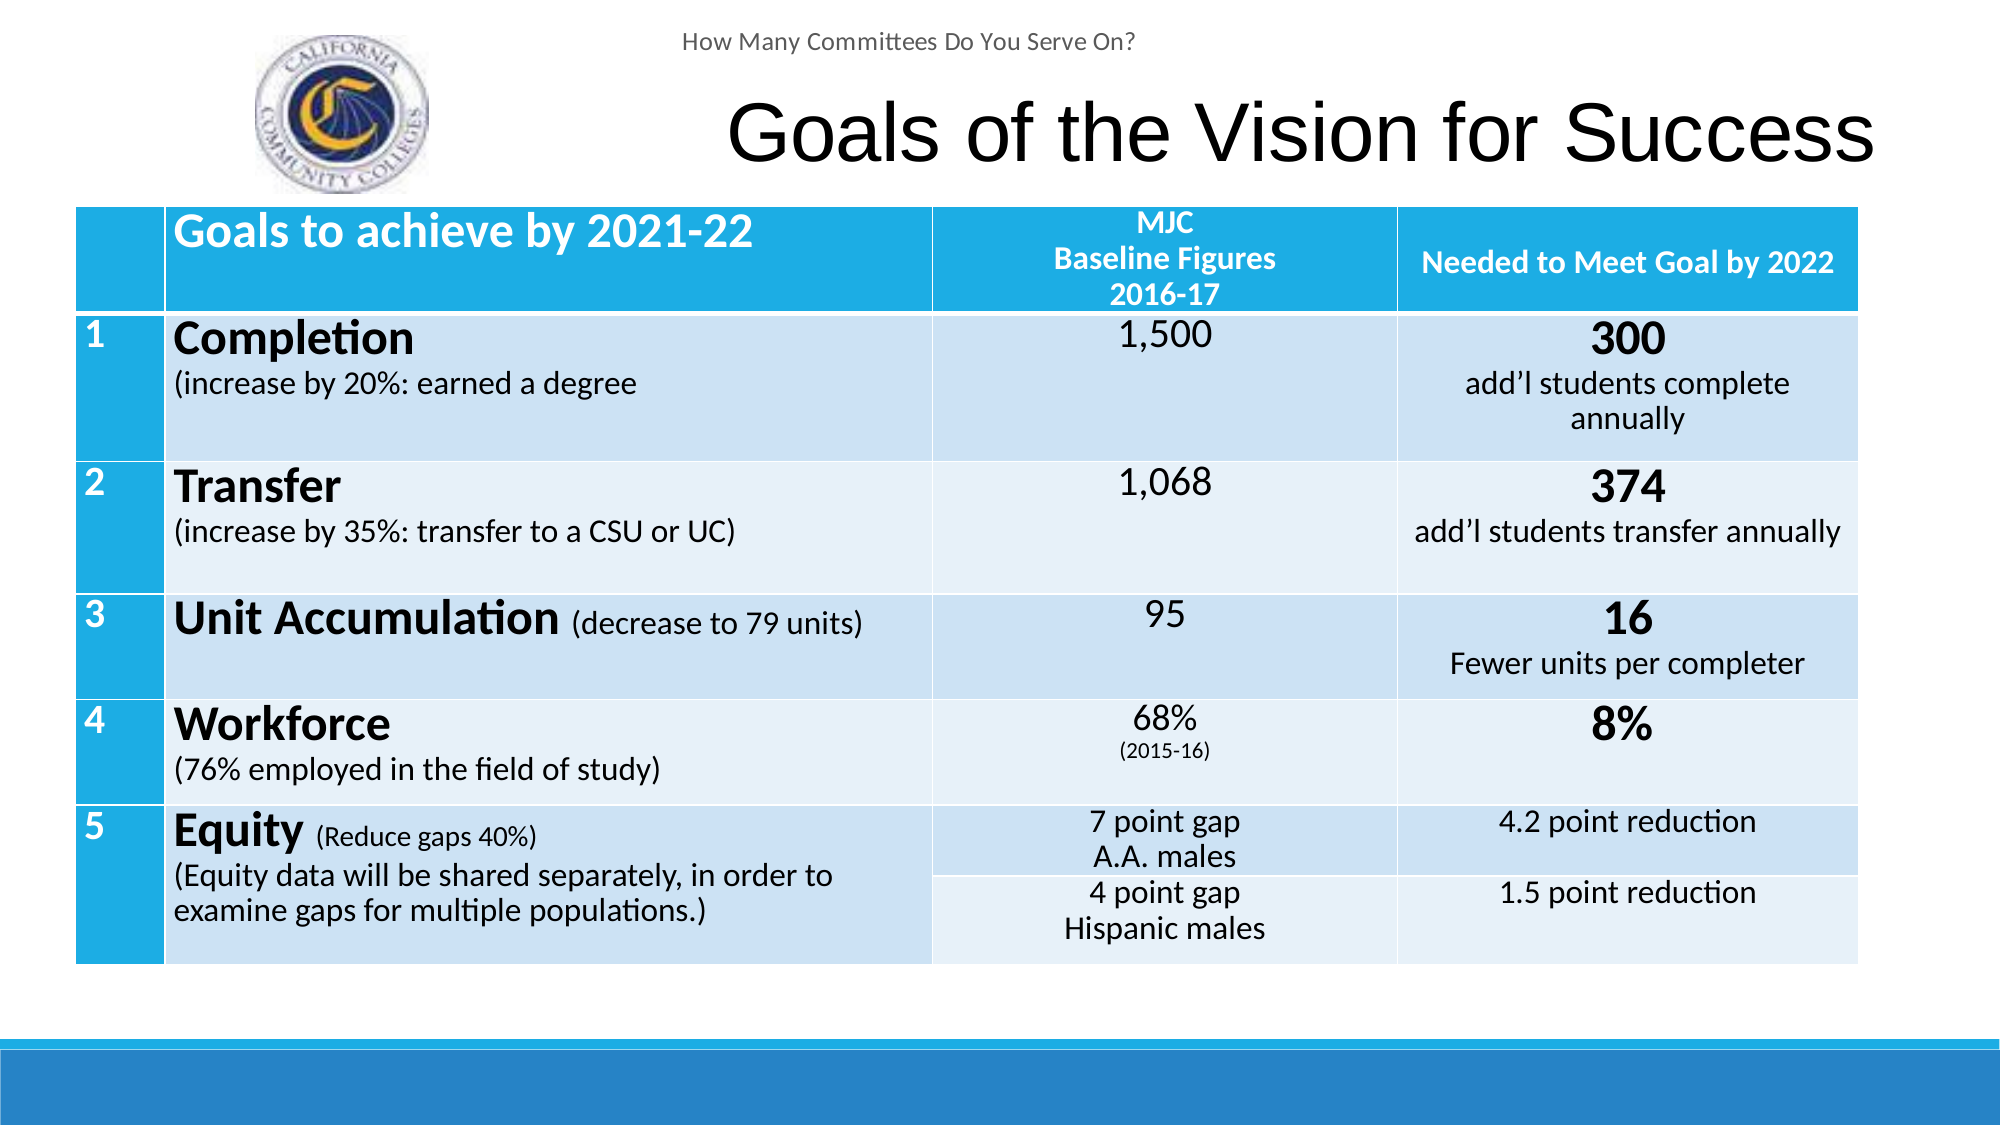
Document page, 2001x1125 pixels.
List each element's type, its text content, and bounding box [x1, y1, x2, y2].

table_cell 2 [76, 462, 144, 593]
table_cell 5 [76, 806, 144, 964]
table_cell 3 [76, 595, 144, 699]
chart [147, 21, 1938, 976]
table_cell 1 [76, 316, 144, 461]
table_cell 4 [76, 700, 144, 804]
table_header [76, 207, 144, 311]
